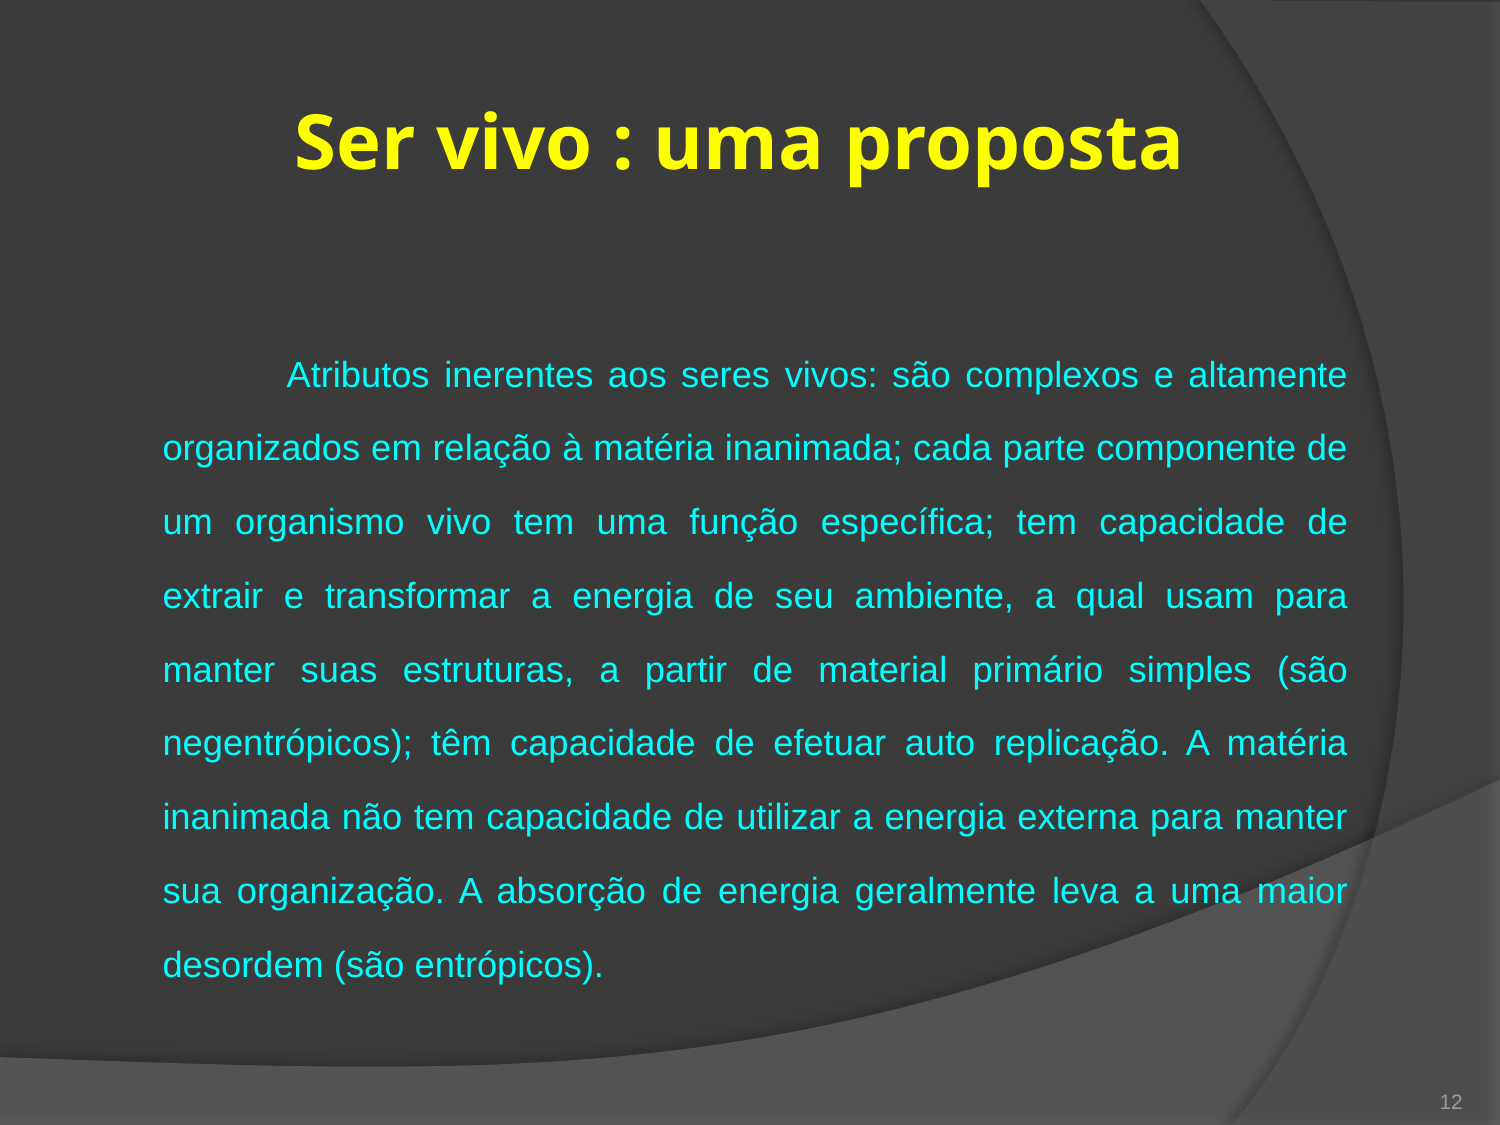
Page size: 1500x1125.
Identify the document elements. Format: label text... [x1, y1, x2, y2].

list Atributos inerentes aos seres vivos: são complexos e altamente organizados em relação à matéria inanimada; cada parte componente de um organismo vivo tem uma função específica; tem capacidade de extrair e transformar a energia de seu ambiente, a qual usam para manter suas estruturas, a partir de material primário simples (são negentrópicos); têm capacidade de efetuar auto replicação. A matéria inanimada não tem capacidade de utilizar a energia externa para manter sua organização. A absorção de energia geralmente leva a uma maior desordem (são entrópicos). [75, 262, 1365, 1005]
slide_number 12 [1337, 1053, 1463, 1114]
title Ser vivo : uma proposta [287, 45, 1247, 233]
